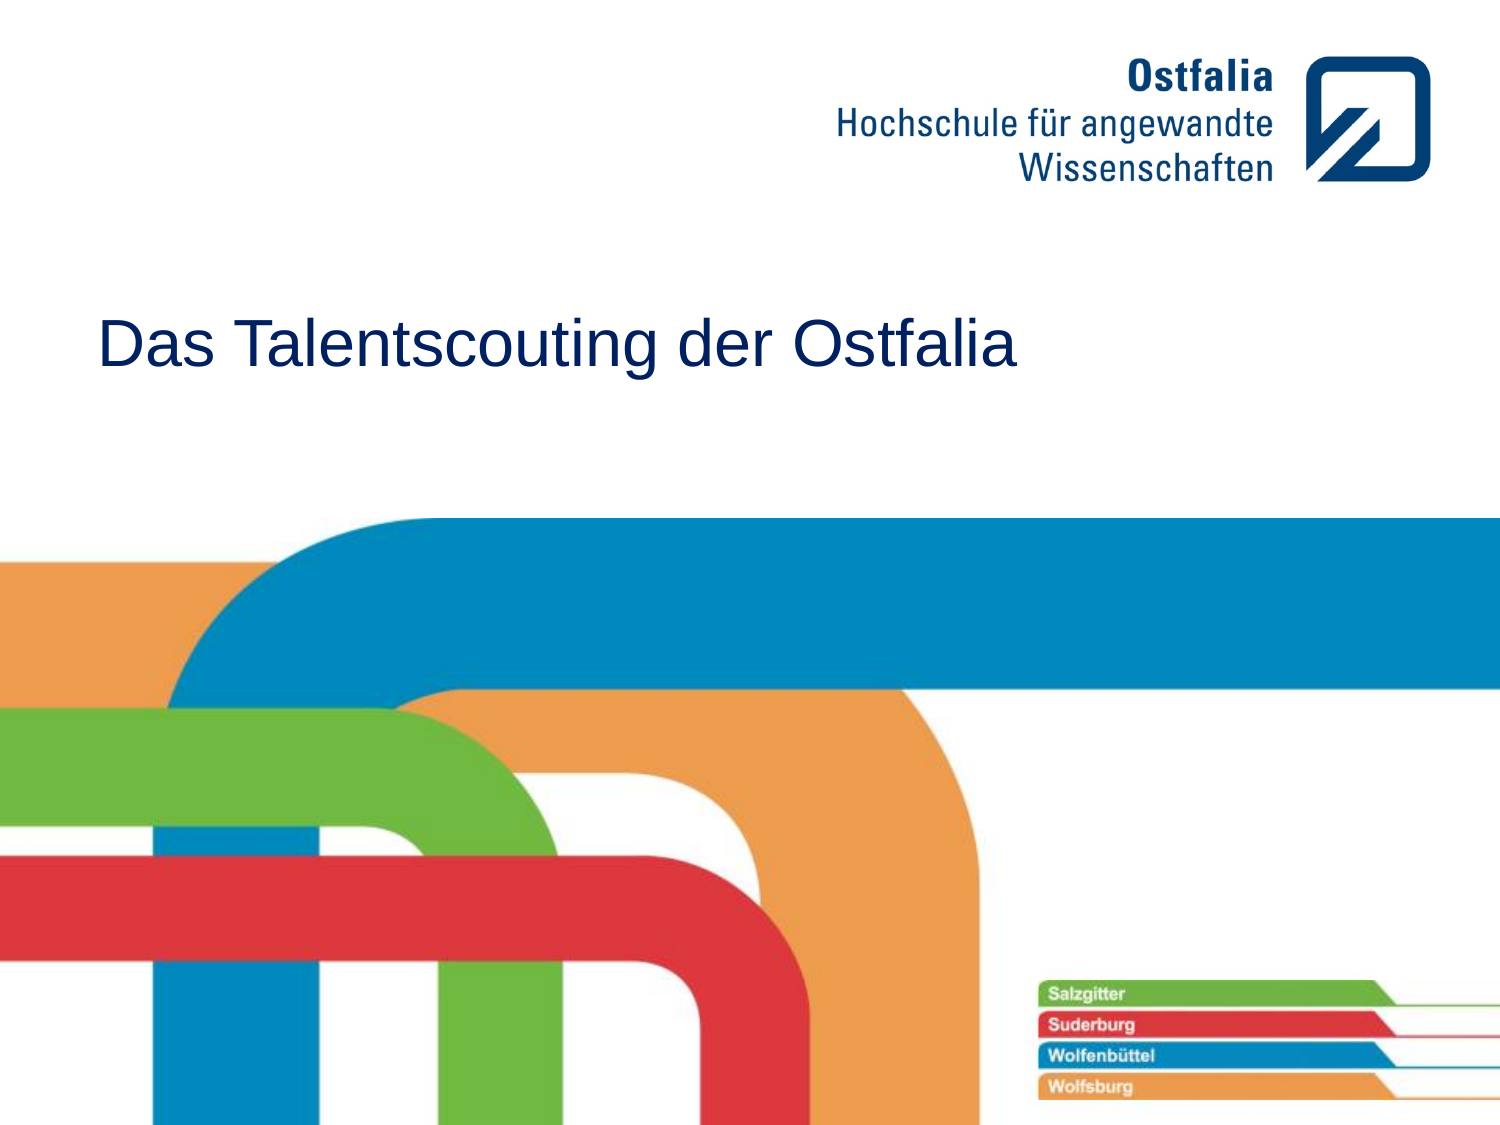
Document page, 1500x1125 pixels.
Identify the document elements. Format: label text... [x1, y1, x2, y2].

picture [0, 518, 1500, 1125]
picture [832, 54, 1436, 185]
title Das Talentscouting der Ostfalia [82, 222, 1376, 480]
